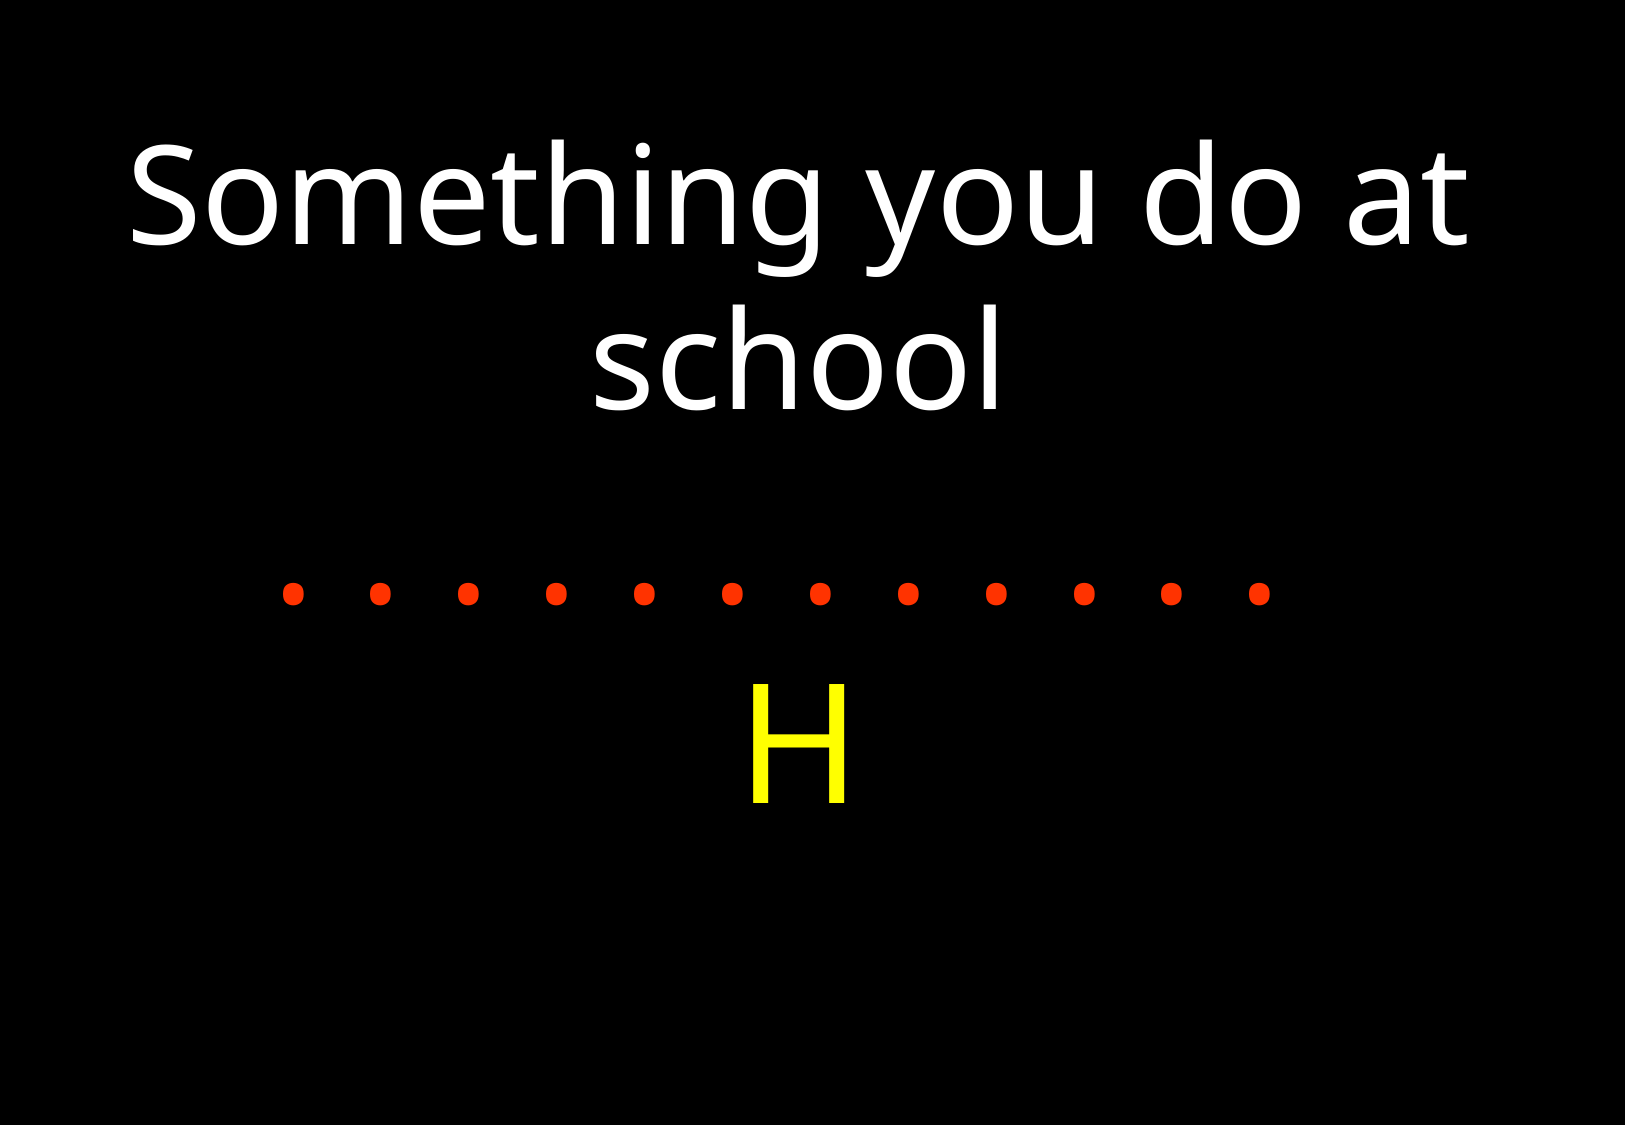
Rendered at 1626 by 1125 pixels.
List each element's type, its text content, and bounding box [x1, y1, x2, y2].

text_box Something you do at school . . . . . . . . . . . . H [54, 99, 1544, 1065]
